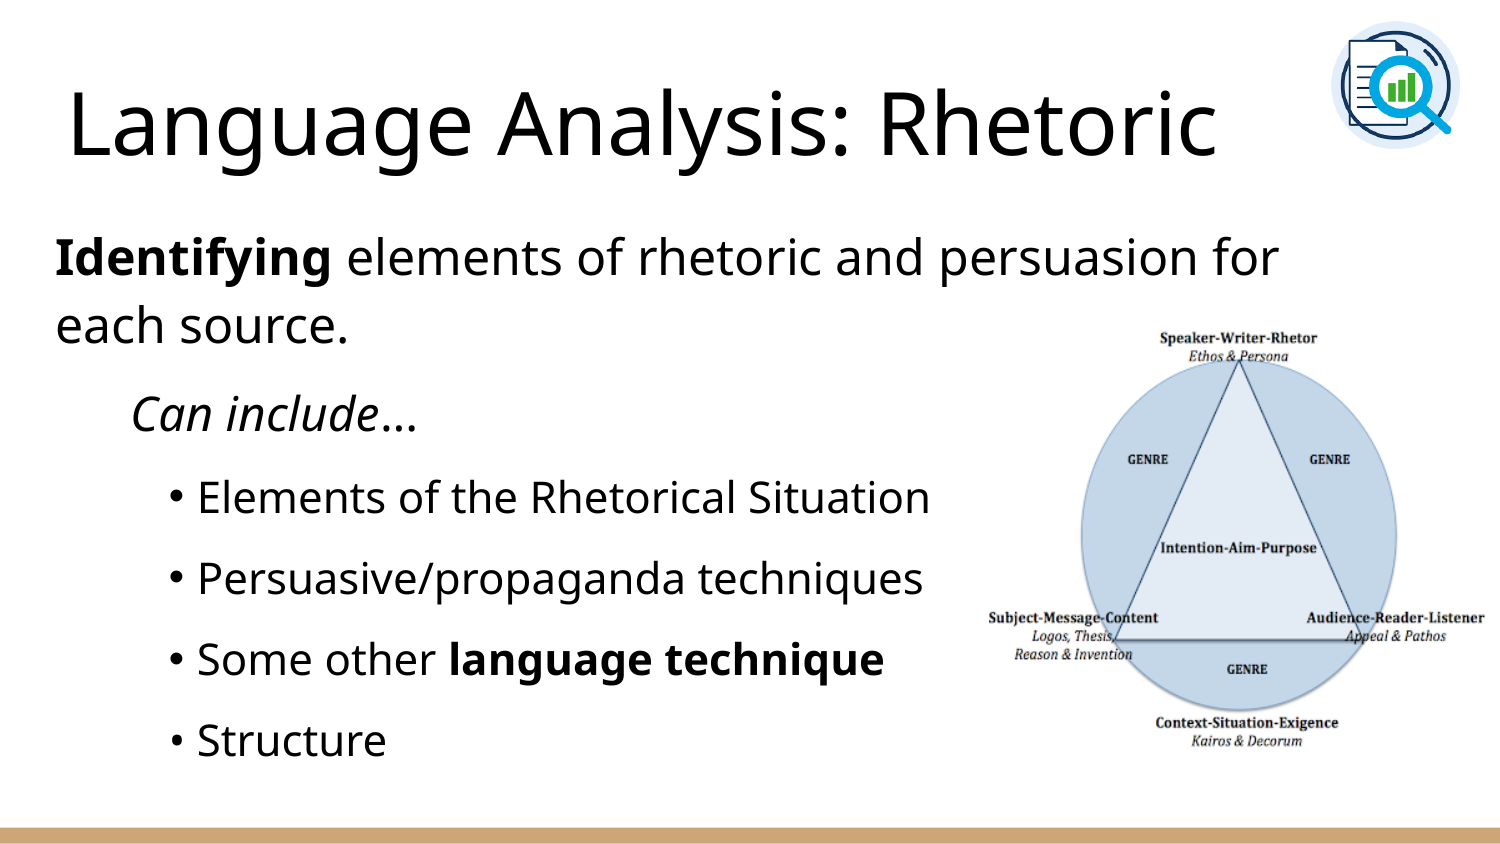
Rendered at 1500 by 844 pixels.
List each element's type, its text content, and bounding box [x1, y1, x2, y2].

list Identifying elements of rhetoric and persuasion for each source. Can include... Elements of the Rhetorical Situation Persuasive/propaganda techniques Some other language technique Structure [40, 200, 1321, 752]
picture [1331, 21, 1460, 150]
title Language Analysis: Rhetoric [51, 51, 1449, 189]
picture [989, 328, 1487, 752]
